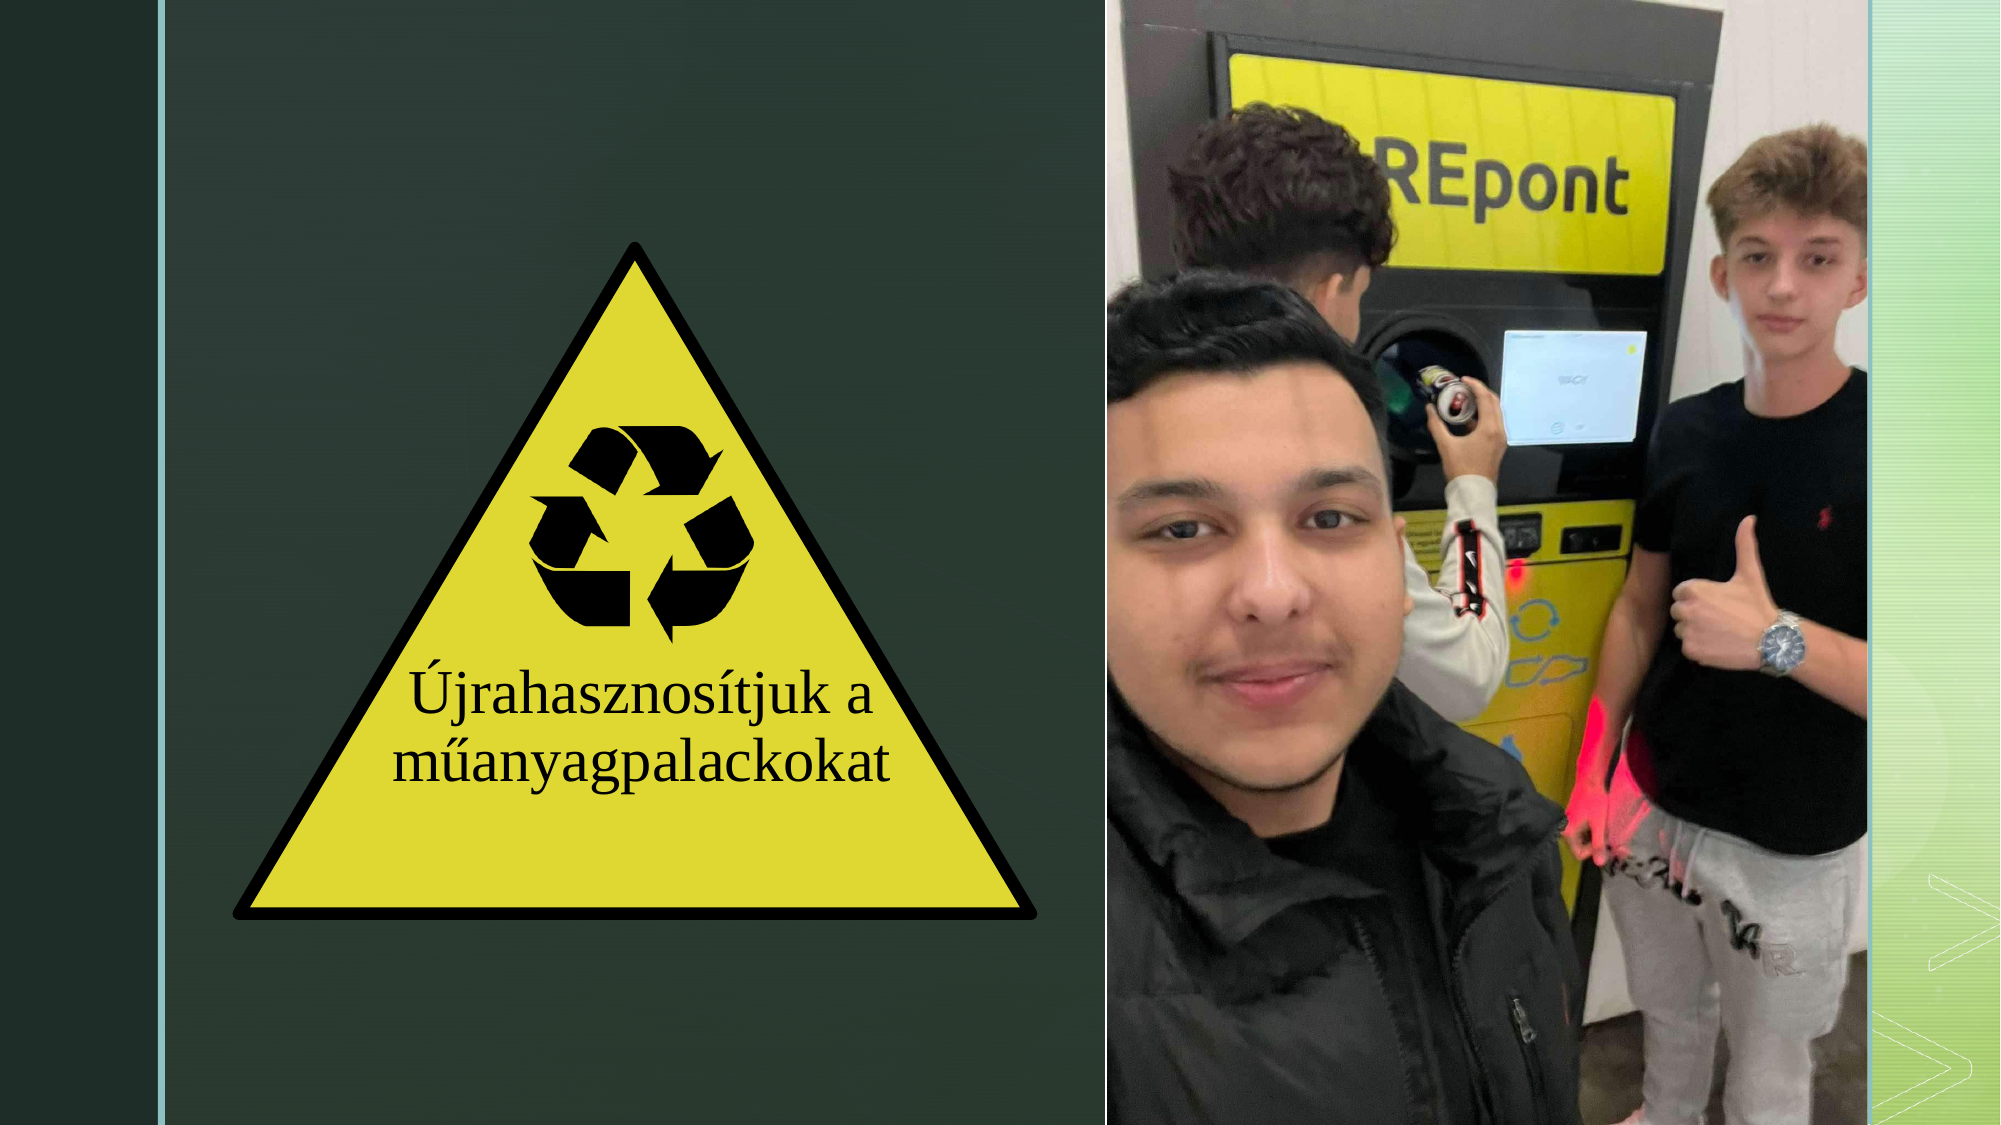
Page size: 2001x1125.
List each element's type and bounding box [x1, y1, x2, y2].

picture [1868, 0, 2001, 1125]
picture [0, 0, 1106, 1125]
list [1106, 0, 1868, 1125]
